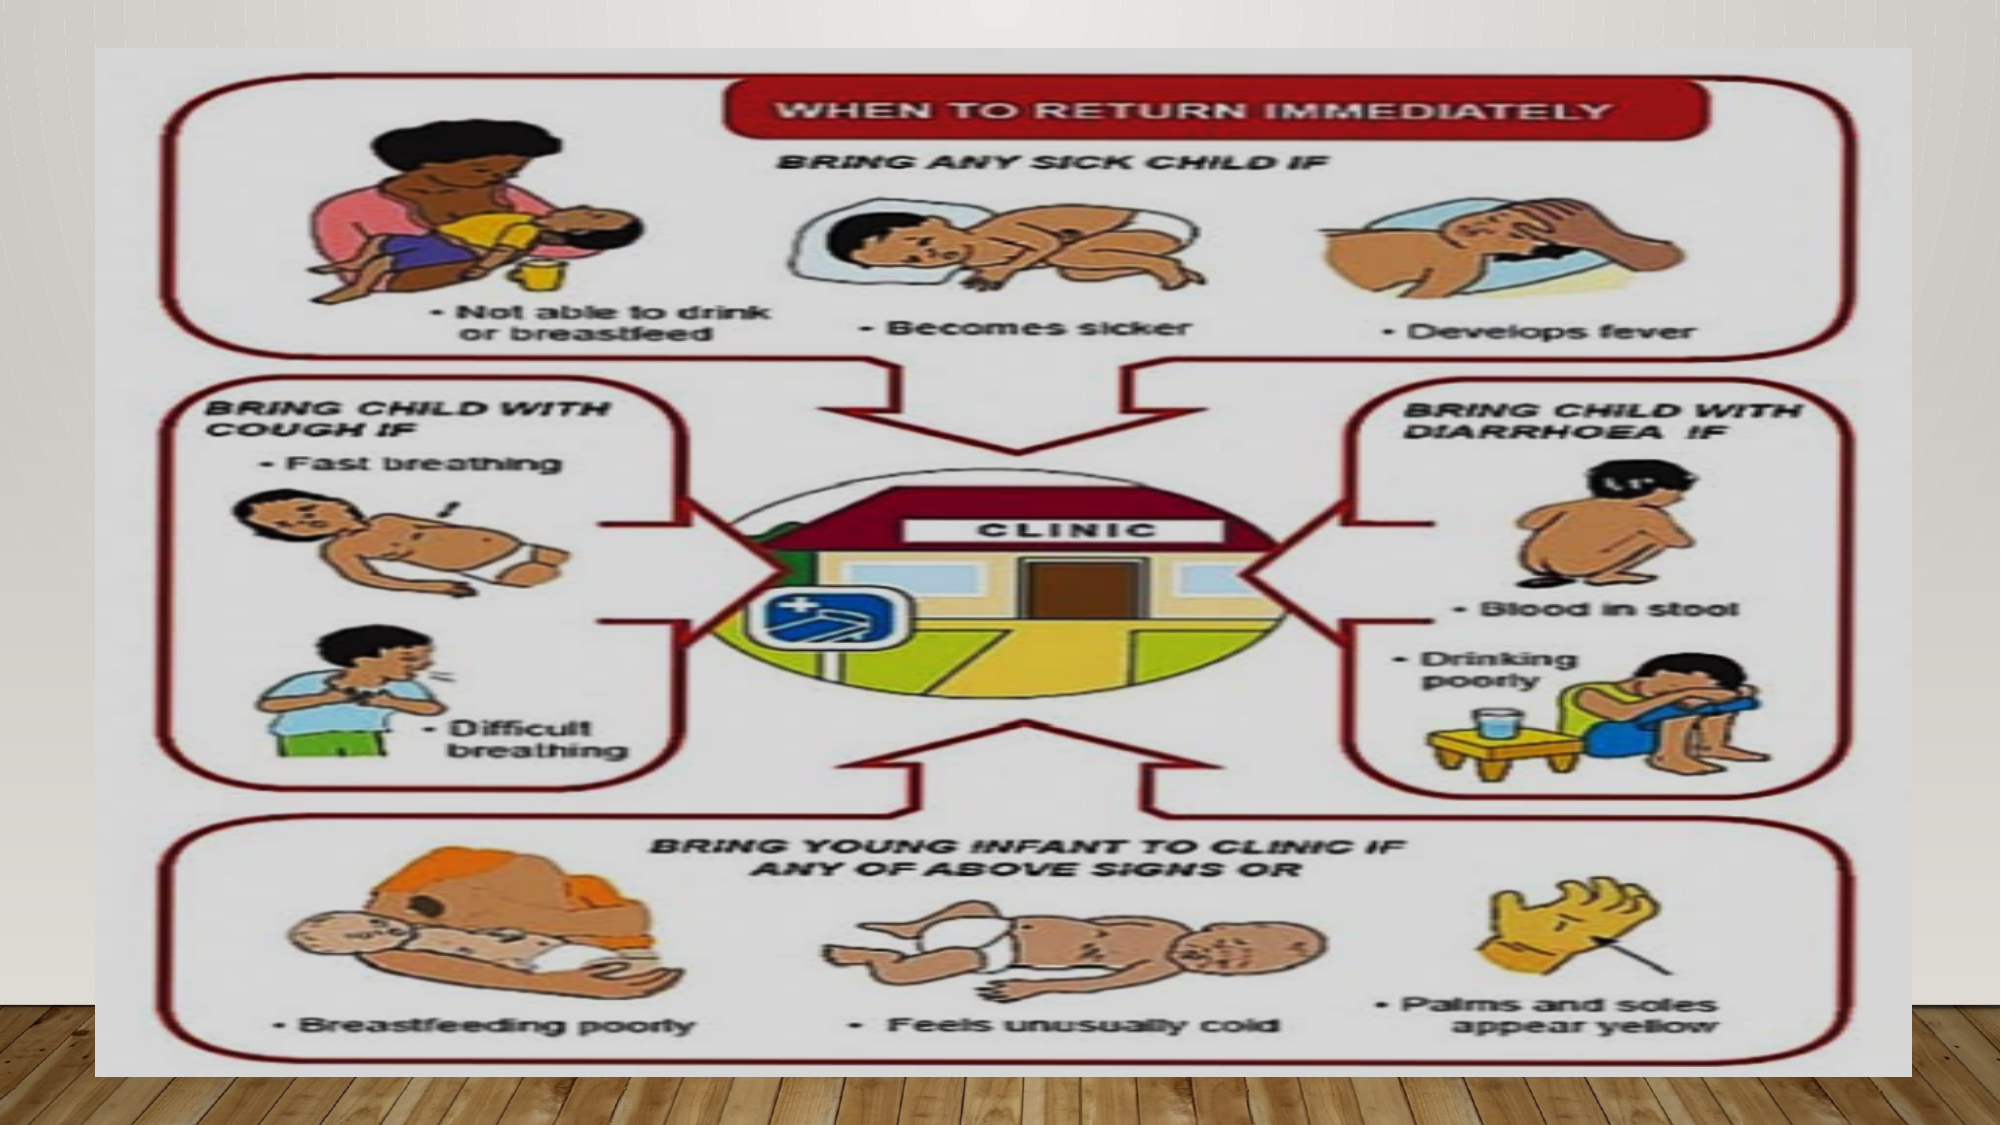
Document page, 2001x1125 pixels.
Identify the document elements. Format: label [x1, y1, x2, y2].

list [94, 48, 1912, 1077]
picture [0, 1005, 2000, 1125]
